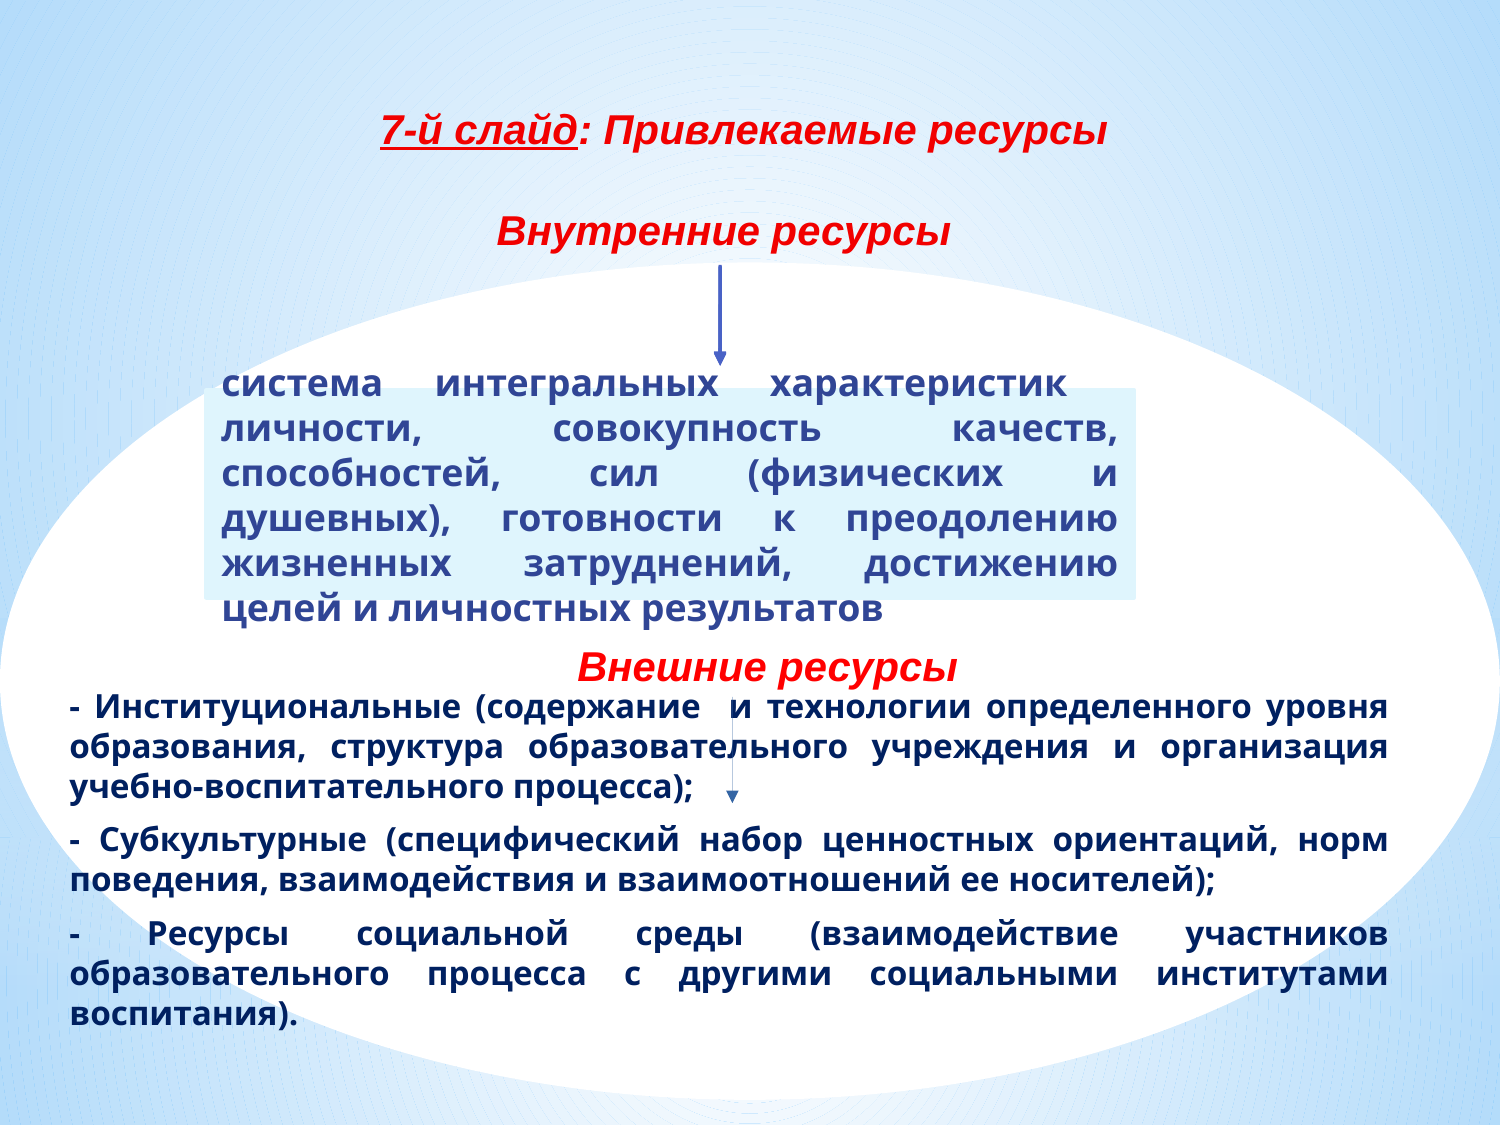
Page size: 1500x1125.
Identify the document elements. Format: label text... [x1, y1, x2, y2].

text_box 7-й слайд: Привлекаемые ресурсы [53, 42, 1447, 161]
text_box Внутренние ресурсы [182, 196, 1258, 562]
text_box - Институциональные (содержание и технологии определенного уровня образования, структура образовательного учреждения и организация учебно-воспитательного процесса); - Субкультурные (специфический набор ценностных ориентаций, норм поведения, взаимодействия и взаимоотношений ее носителей); - Ресурсы социальной среды (взаимодействие участников образовательного процесса с другими социальными институтами воспитания). [47, 803, 1406, 1040]
text_box система интегральных характеристик личности, совокупность качеств, способностей, сил (физических и душевных), готовности к преодолению жизненных затруднений, достижению целей и личностных результатов [204, 388, 1136, 562]
text_box [713, 264, 727, 364]
text_box [726, 696, 739, 804]
text_box Внешние ресурсы [64, 562, 1471, 697]
